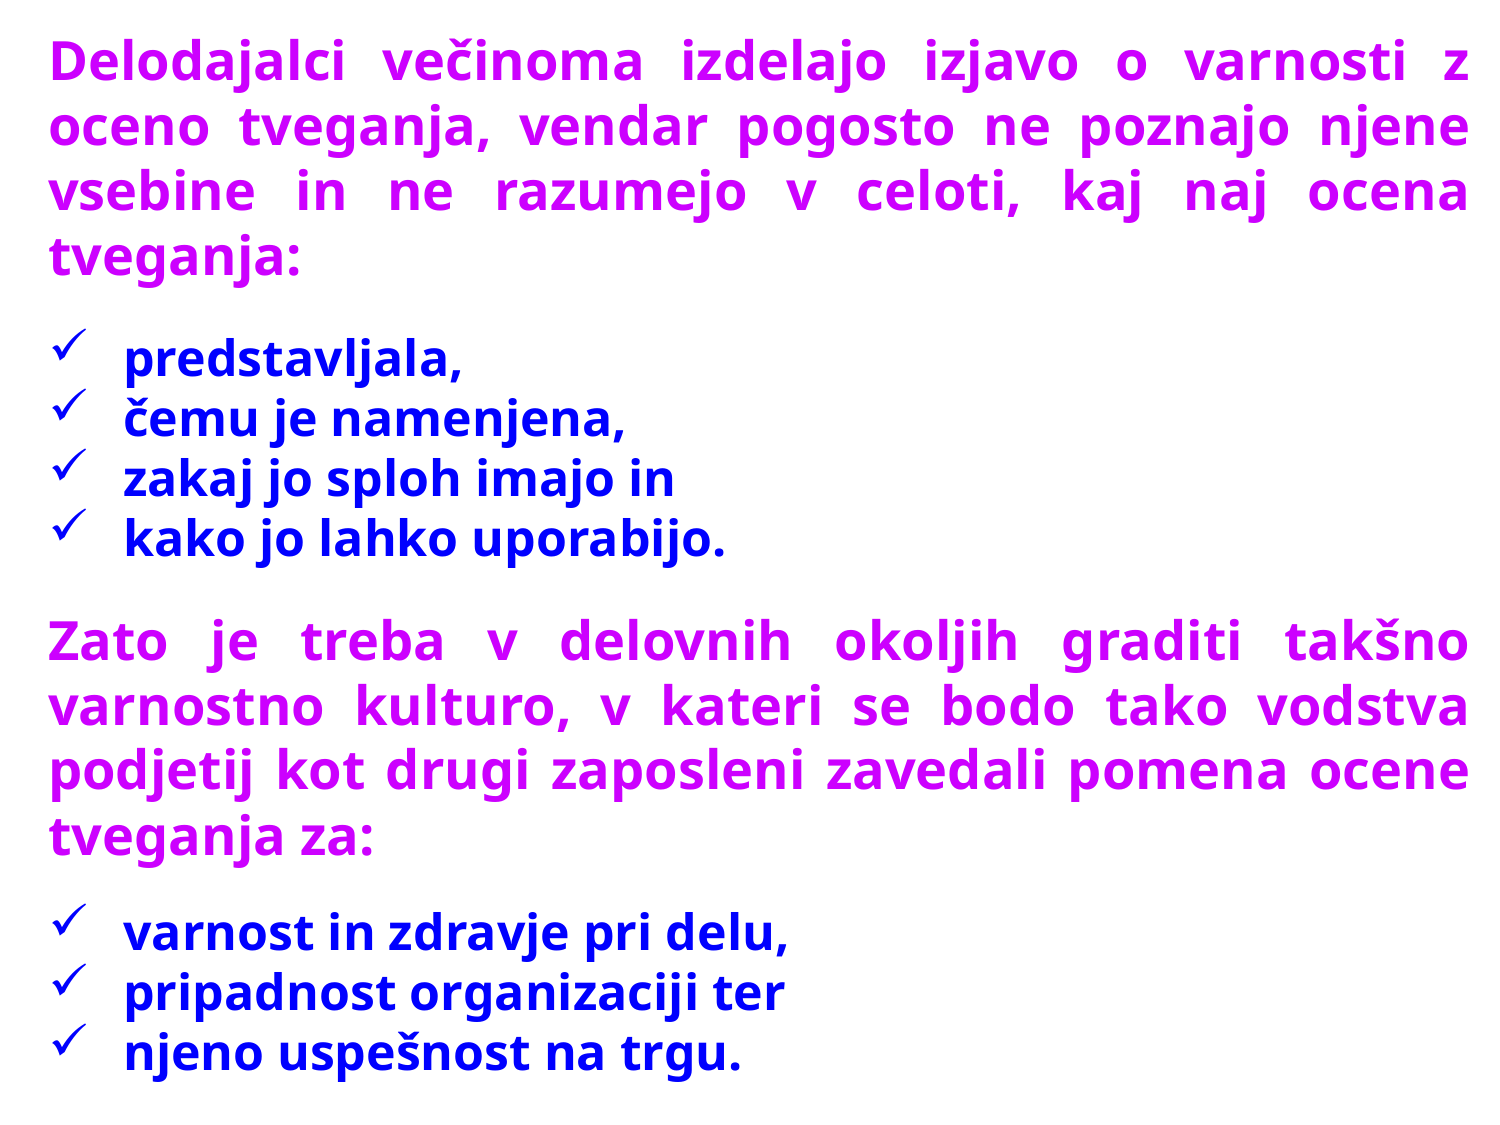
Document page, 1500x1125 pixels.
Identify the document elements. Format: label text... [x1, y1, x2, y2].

text_box Delodajalci večinoma izdelajo izjavo o varnosti z oceno tveganja, vendar pogosto ne poznajo njene vsebine in ne razumejo v celoti, kaj naj ocena tveganja: predstavljala, čemu je namenjena, zakaj jo sploh imajo in kako jo lahko uporabijo. Zato je treba v delovnih okoljih graditi takšno varnostno kulturo, v kateri se bodo tako vodstva podjetij kot drugi zaposleni zavedali pomena ocene tveganja za: varnost in zdravje pri delu, pripadnost organizaciji ter njeno uspešnost na trgu. [33, 18, 1487, 1089]
